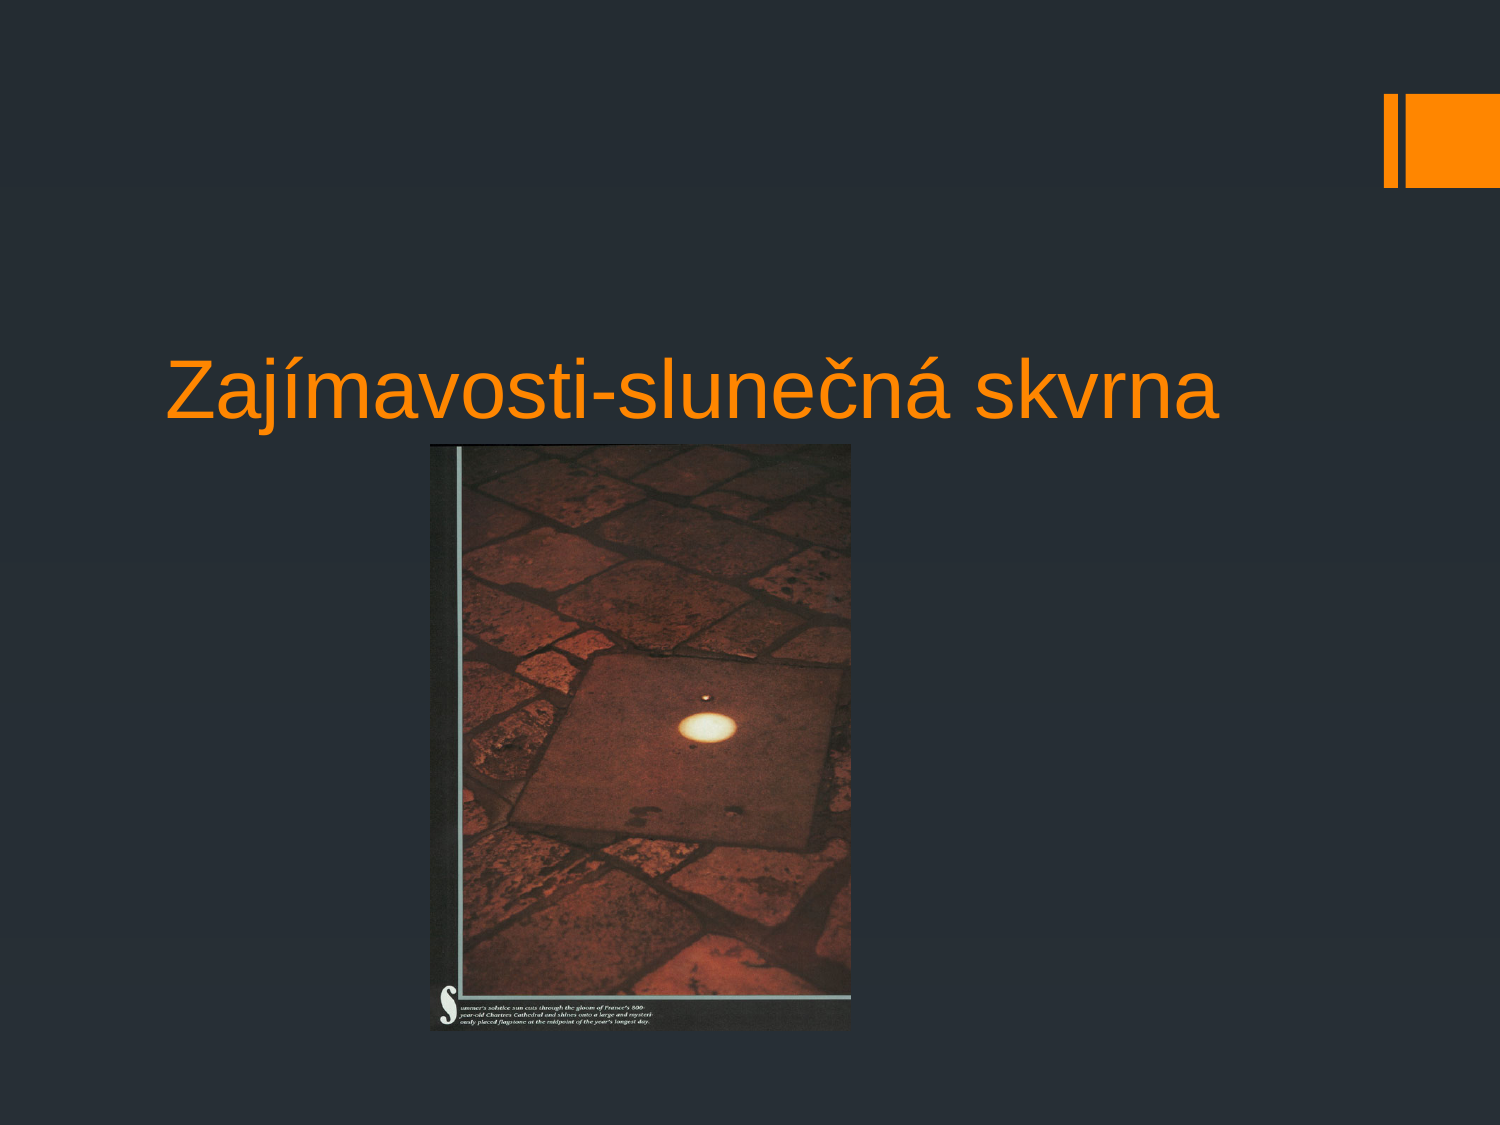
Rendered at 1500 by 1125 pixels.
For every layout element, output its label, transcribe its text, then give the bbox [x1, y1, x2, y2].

title Zajímavosti-slunečná skvrna [149, 253, 1351, 443]
picture [430, 443, 851, 1031]
